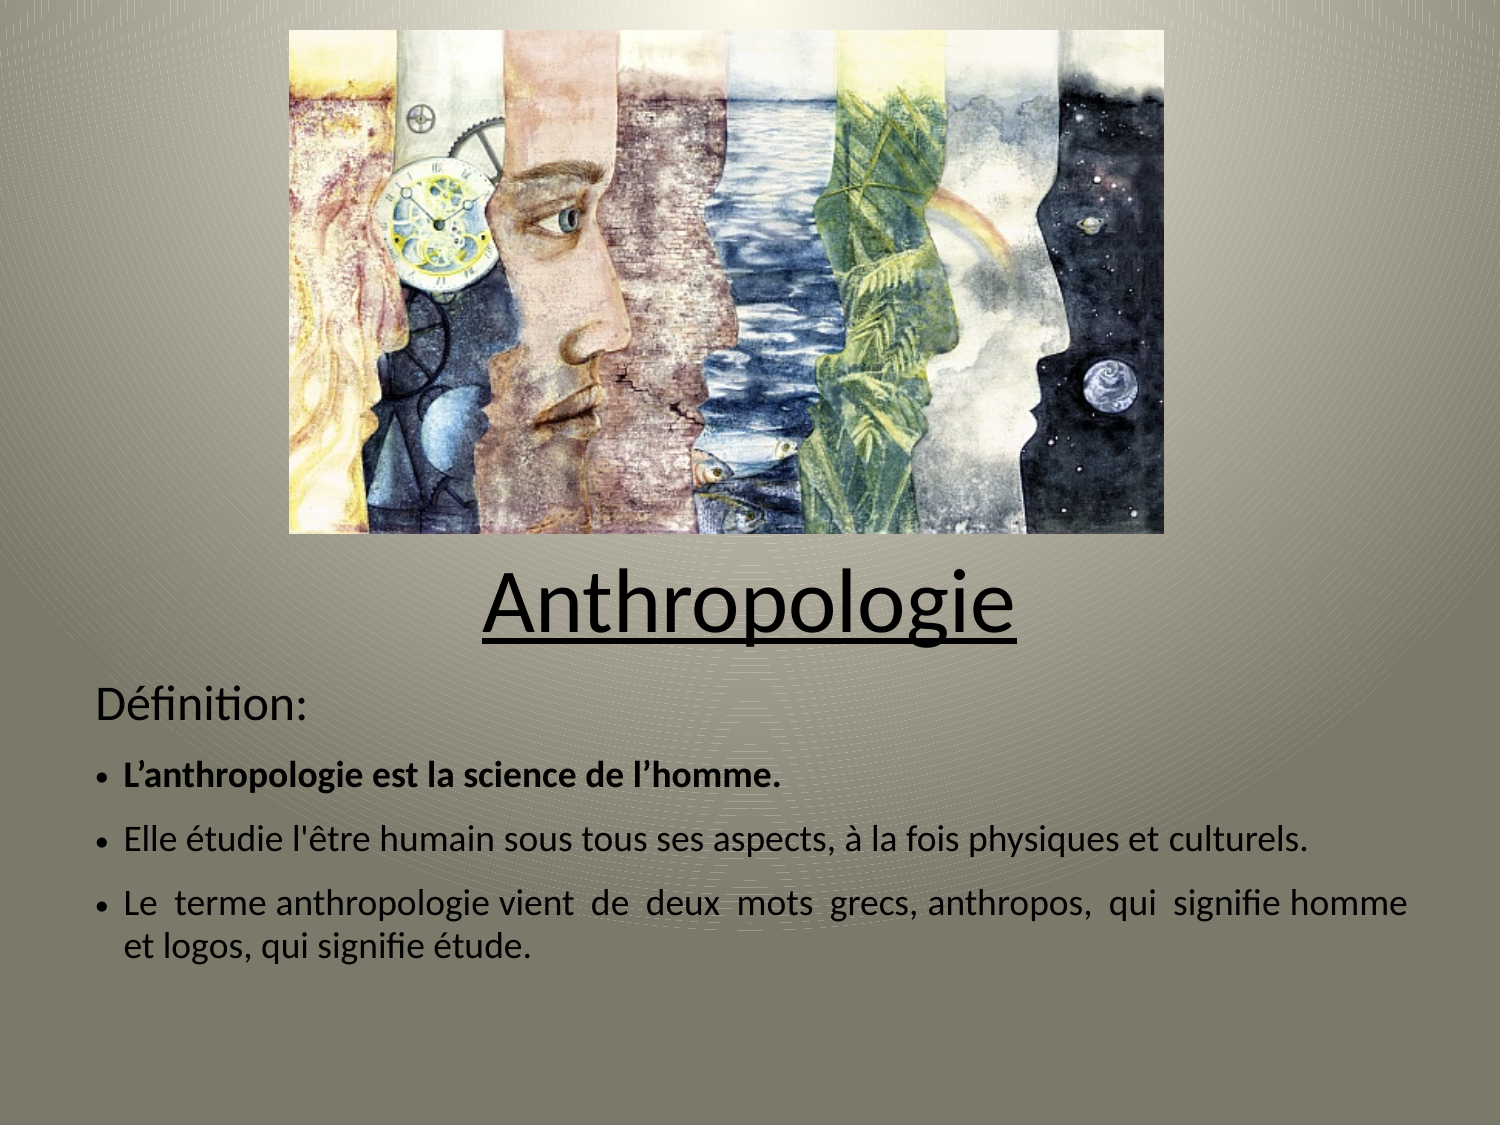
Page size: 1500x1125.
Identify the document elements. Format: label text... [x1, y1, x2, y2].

table_header Définition: L’anthropologie est la science de l’homme. Elle étudie l'être humain sous tous ses aspects, à la fois physiques et culturels. Le terme anthropologie vient de deux mots grecs, anthropos, qui signifie homme et logos, qui signifie étude. [77, 675, 1427, 968]
picture [288, 30, 1164, 534]
title Anthropologie [112, 474, 1388, 675]
